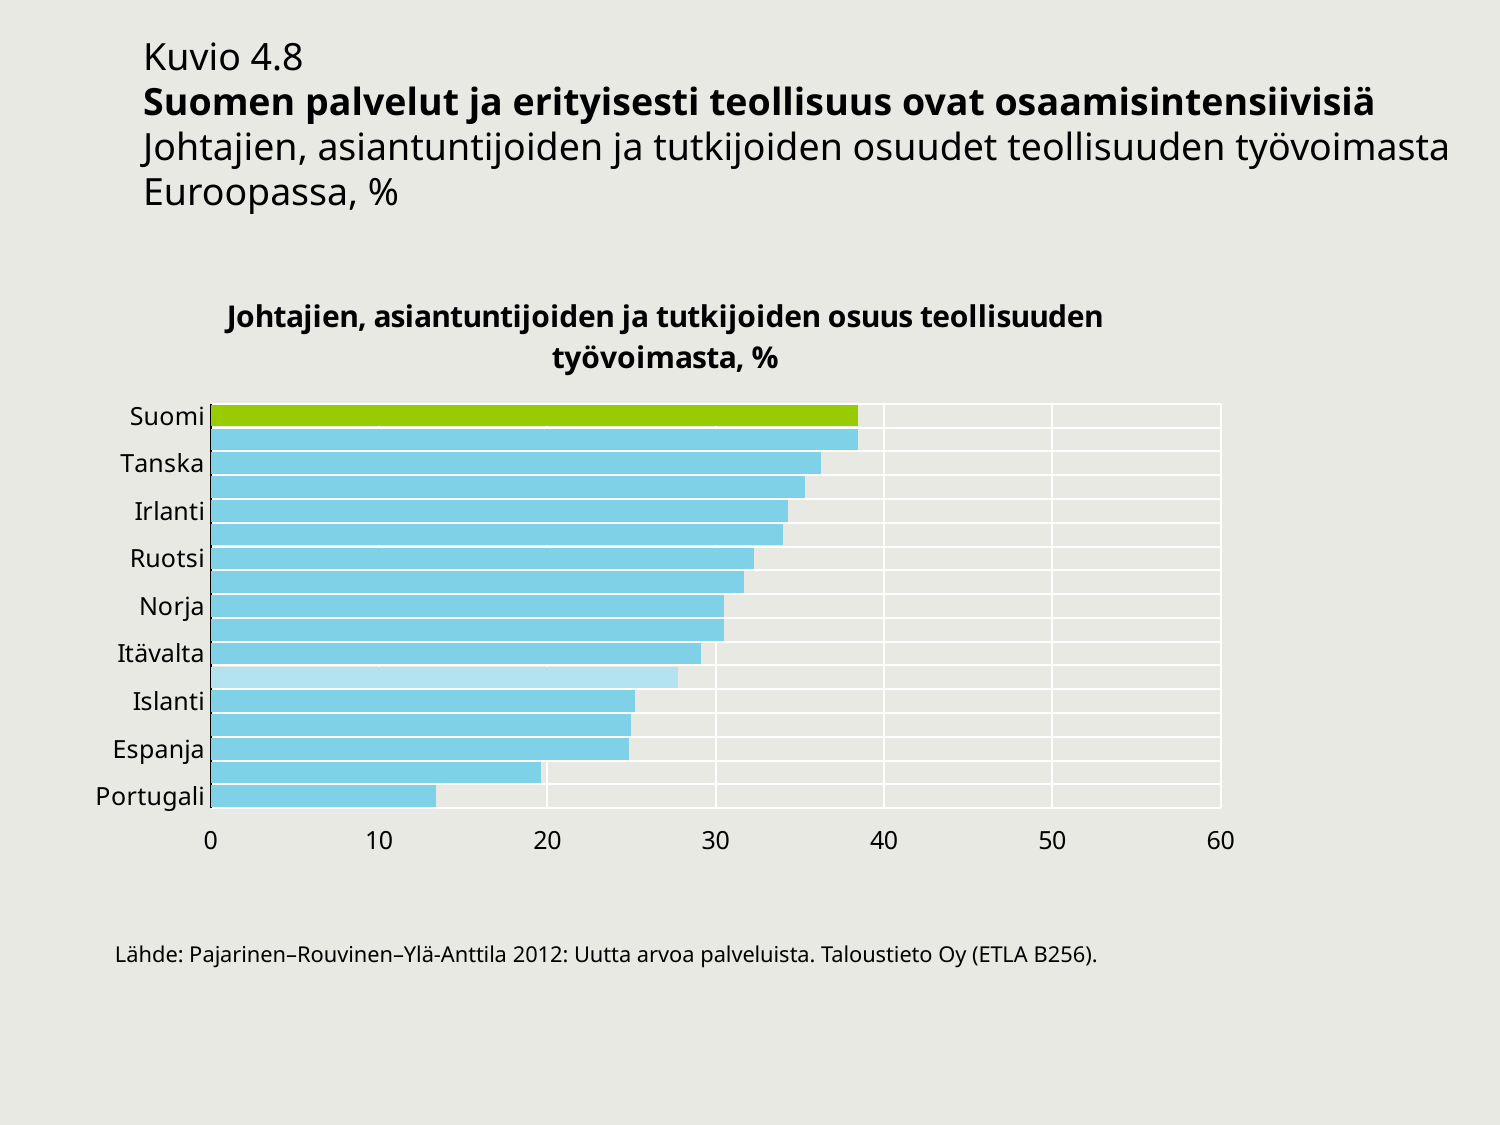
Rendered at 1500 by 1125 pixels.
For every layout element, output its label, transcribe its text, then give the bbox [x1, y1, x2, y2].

text_box Lähde: Pajarinen–Rouvinen–Ylä-Anttila 2012: Uutta arvoa palveluista. Taloustieto Oy (ETLA B256). [115, 940, 1100, 967]
chart [71, 266, 1259, 870]
text_box Kuvio 4.8 Suomen palvelut ja erityisesti teollisuus ovat osaamisintensiivisiä Johtajien, asiantuntijoiden ja tutkijoiden osuudet teollisuuden työvoimasta Euroopassa, % [143, 33, 1459, 214]
